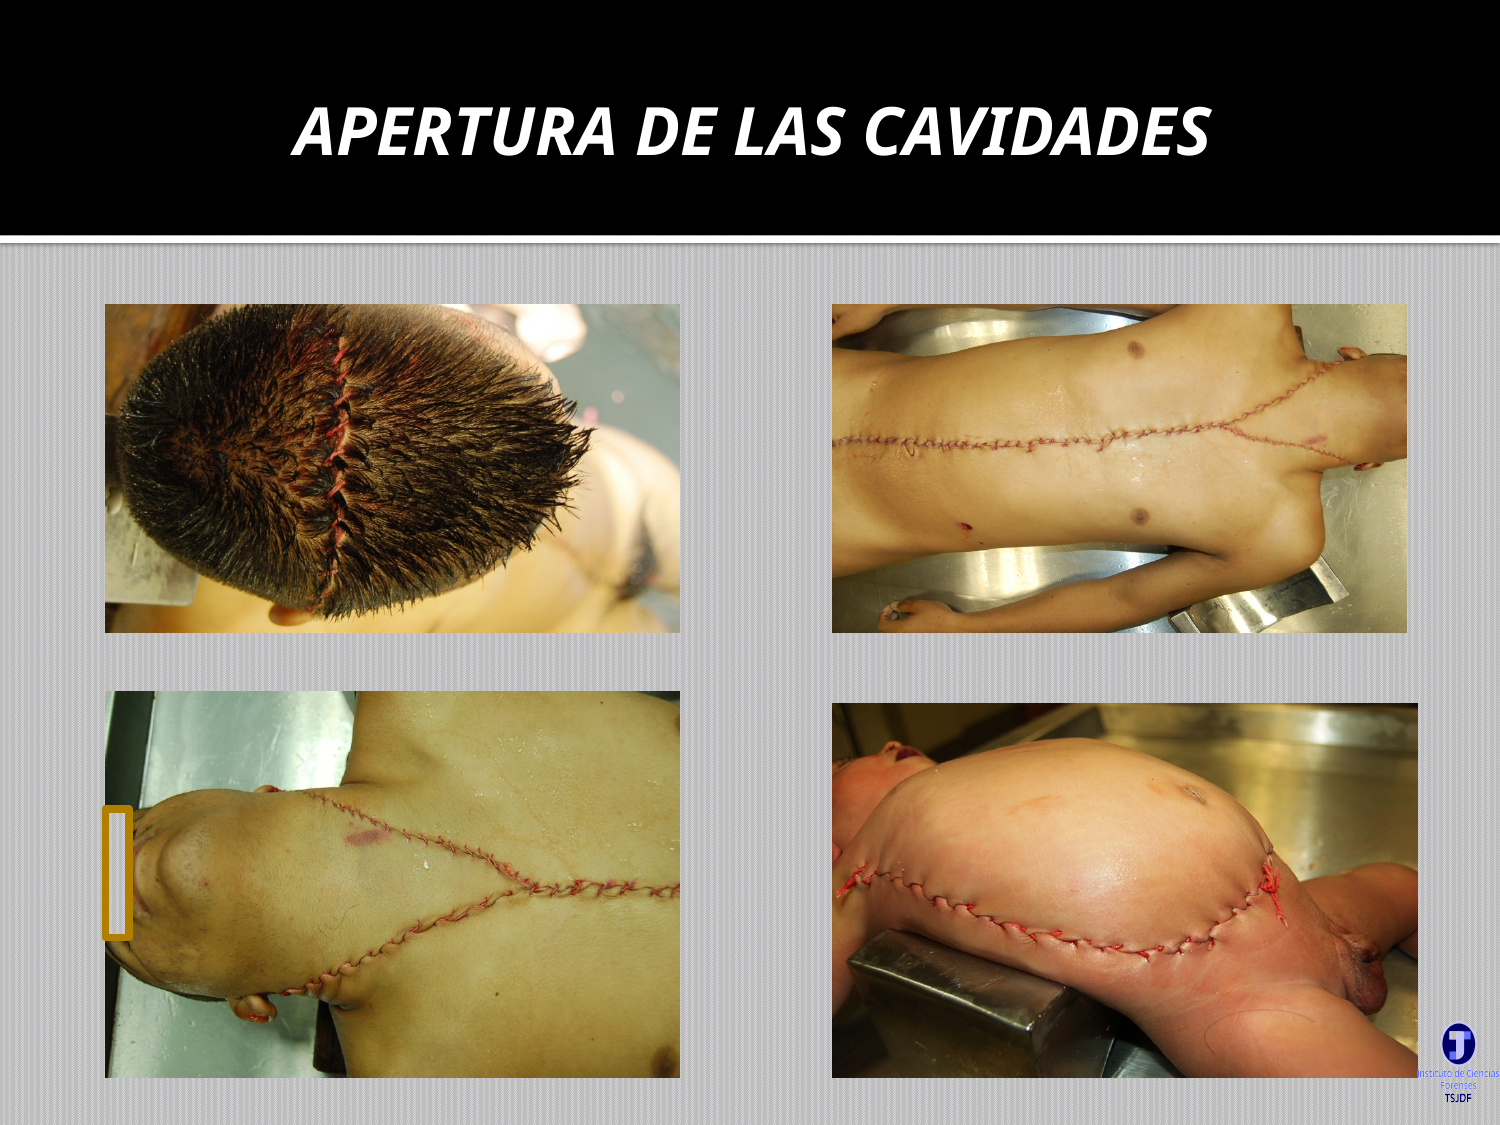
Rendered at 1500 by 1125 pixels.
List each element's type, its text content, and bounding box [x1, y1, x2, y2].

picture [105, 304, 680, 633]
picture [831, 304, 1407, 633]
title APERTURA DE LAS CAVIDADES [75, 25, 1425, 231]
picture [831, 703, 1500, 1114]
picture [105, 691, 680, 1079]
